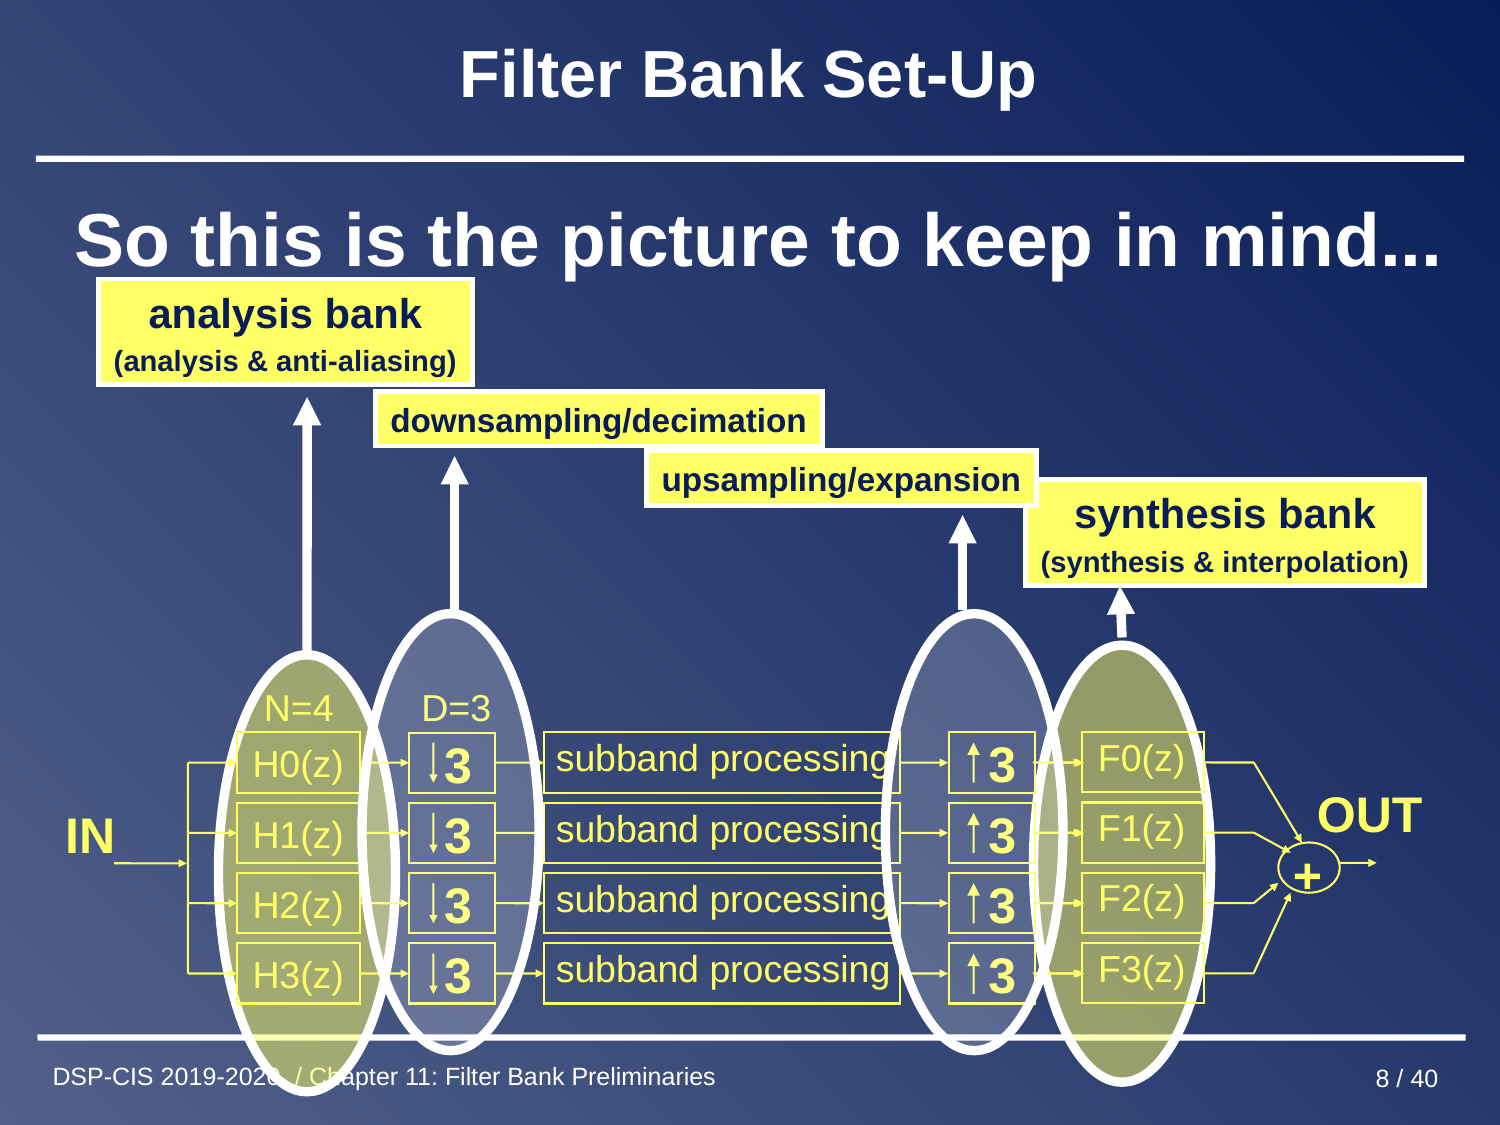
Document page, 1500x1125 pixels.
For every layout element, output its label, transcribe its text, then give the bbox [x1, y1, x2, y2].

text_box [448, 456, 461, 584]
list So this is the picture to keep in mind... [45, 168, 1475, 1037]
text_box upsampling/expansion [646, 450, 1037, 506]
text_box [260, 1059, 354, 1092]
text_box downsampling/decimation [375, 391, 823, 447]
title Filter Bank Set-Up [47, 15, 1450, 144]
text_box [300, 397, 314, 584]
text_box [956, 515, 969, 584]
text_box analysis bank (analysis & anti-aliasing) [98, 278, 473, 385]
text_box synthesis bank (synthesis & interpolation) [1025, 479, 1425, 584]
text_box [49, 585, 1438, 1051]
text_box [1082, 1059, 1162, 1083]
